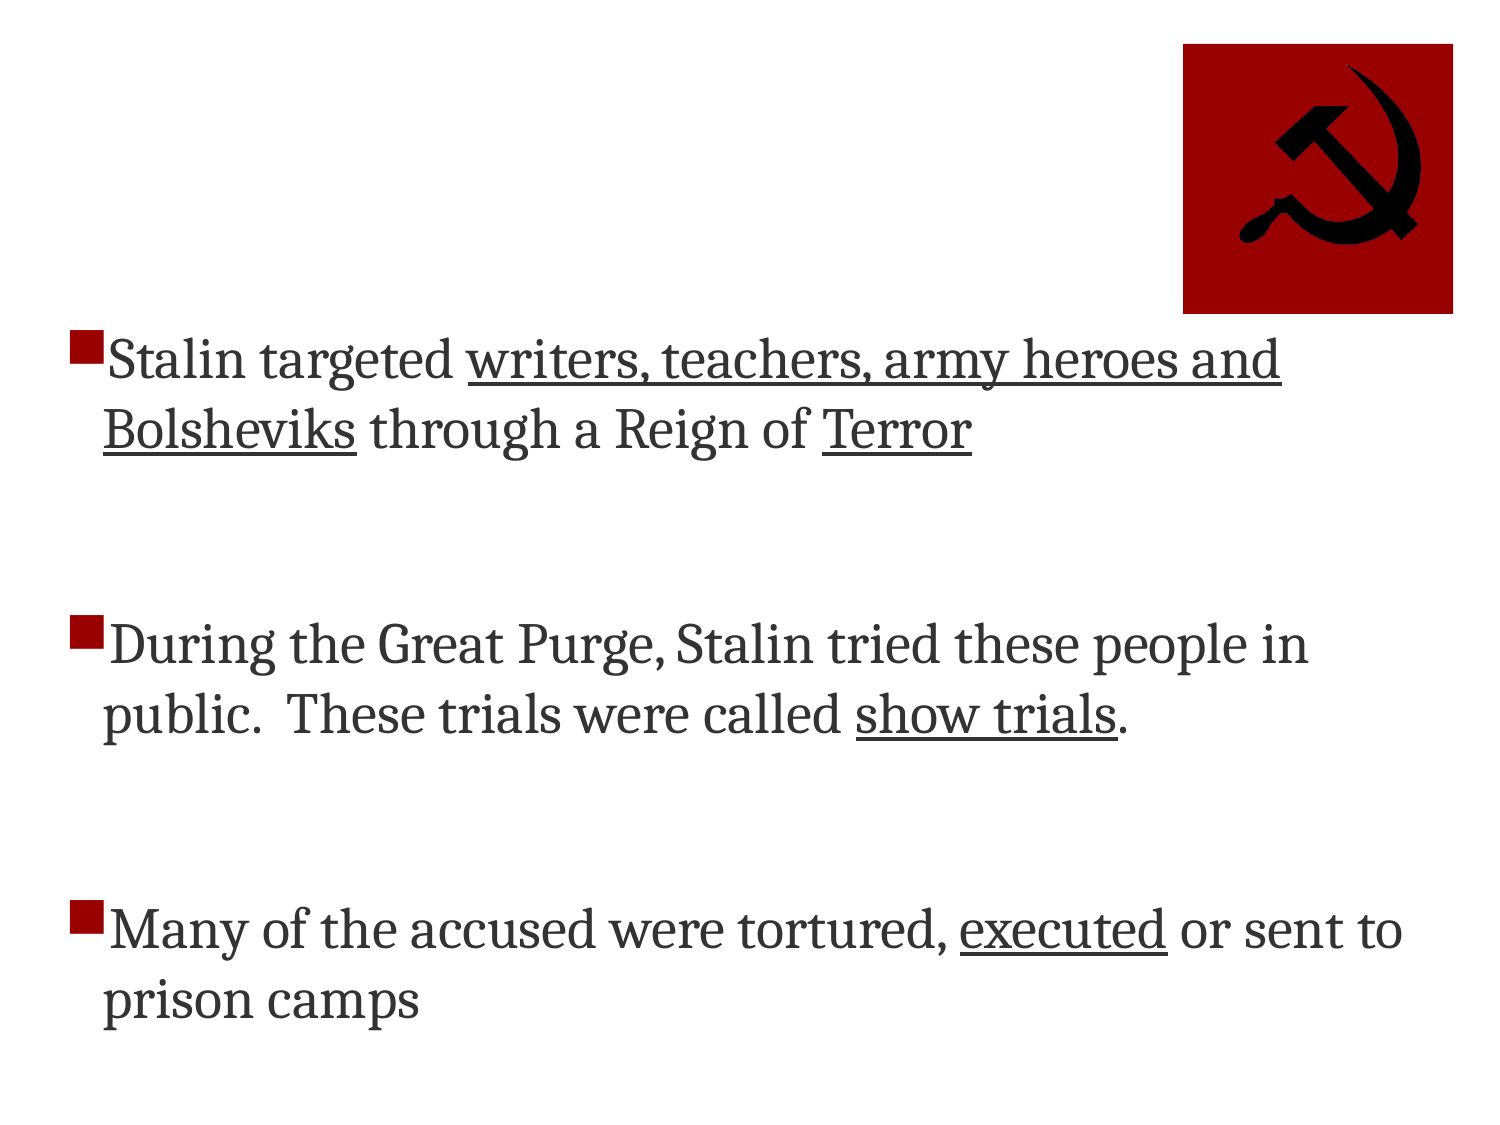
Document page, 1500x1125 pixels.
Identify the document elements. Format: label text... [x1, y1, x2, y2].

list Stalin targeted writers, teachers, army heroes and Bolsheviks through a Reign of Terror During the Great Purge, Stalin tried these people in public. These trials were called show trials. Many of the accused were tortured, executed or sent to prison camps [50, 312, 1475, 1075]
picture [1211, 36, 1463, 288]
